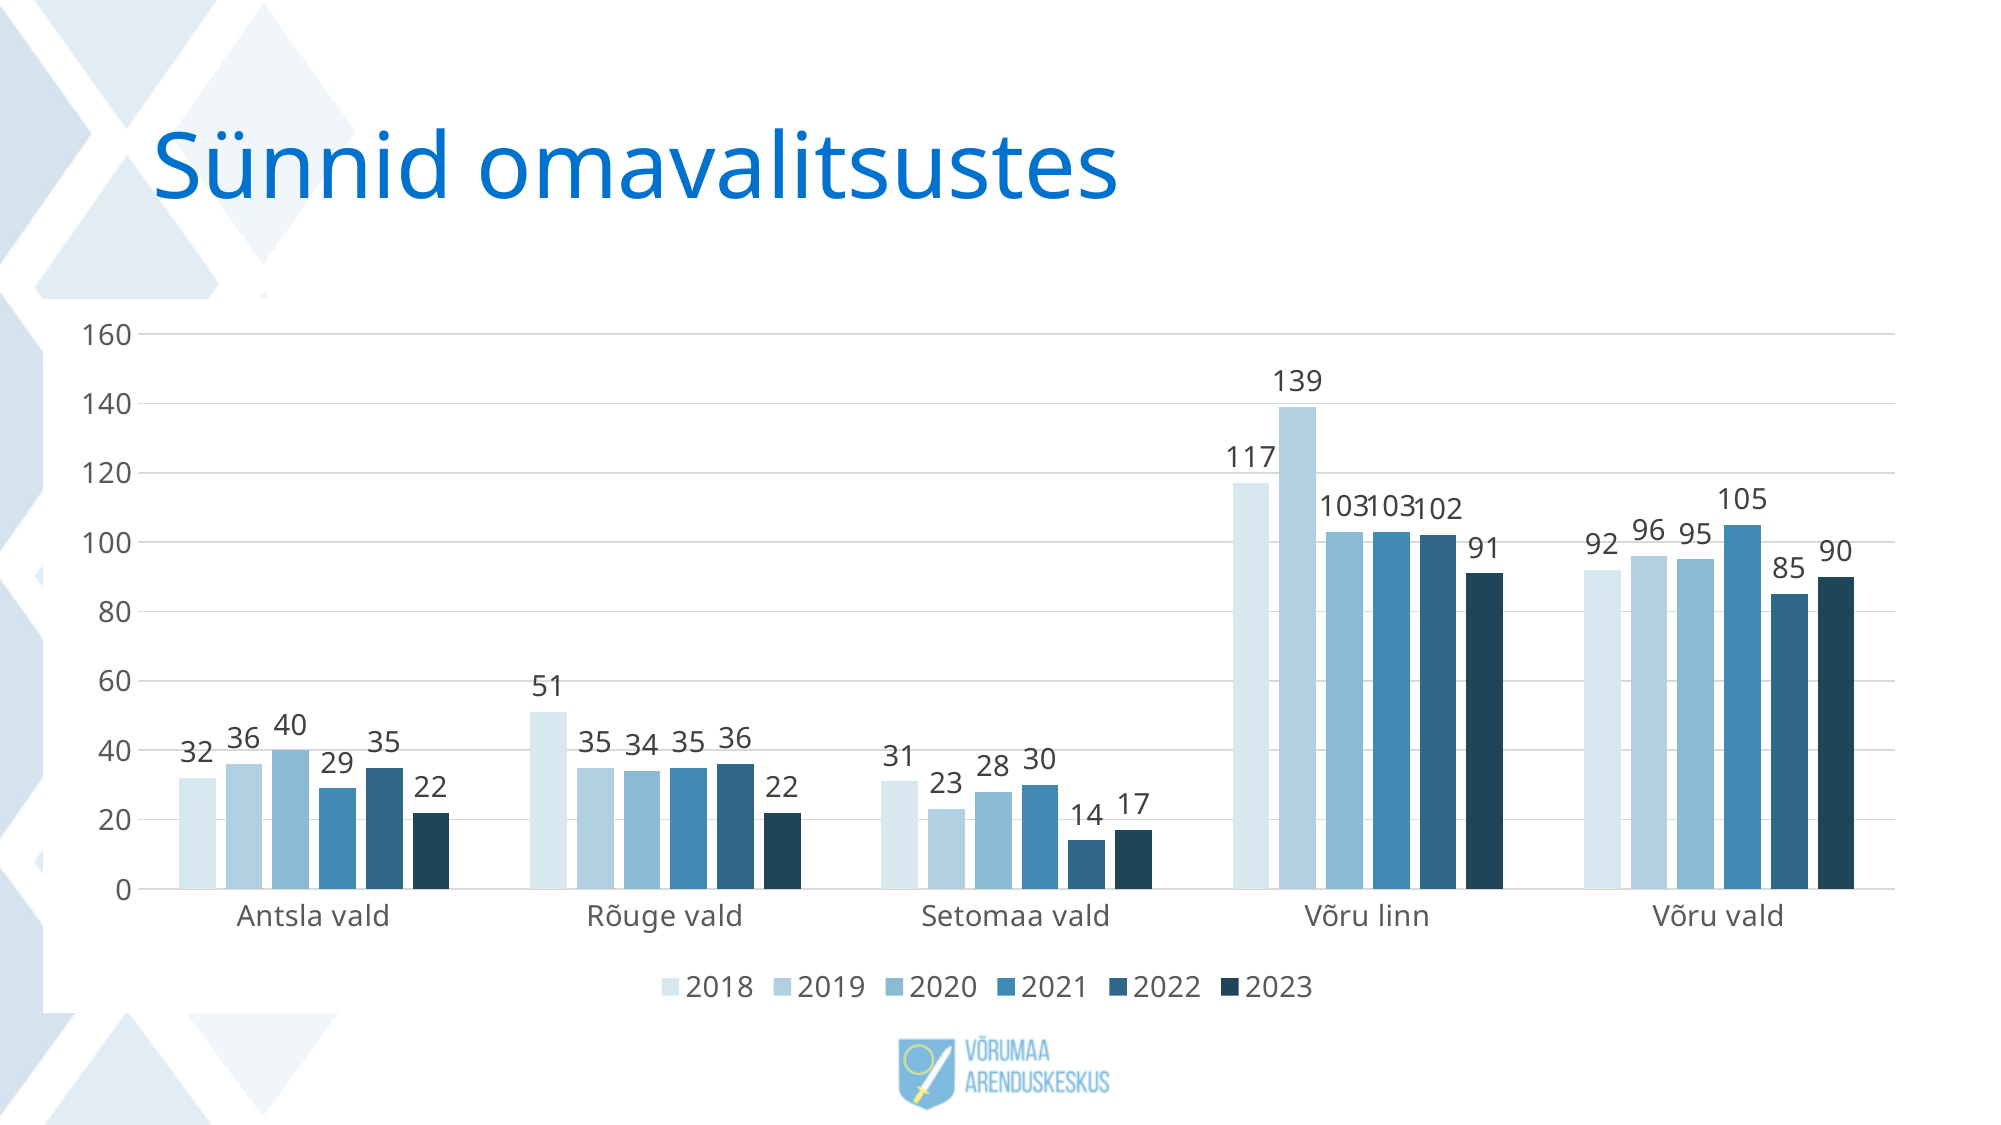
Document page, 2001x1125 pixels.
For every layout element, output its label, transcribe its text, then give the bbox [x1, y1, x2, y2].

picture [0, 0, 2001, 1125]
title Sünnid omavalitsustes [137, 59, 1863, 278]
chart [43, 299, 1933, 1014]
